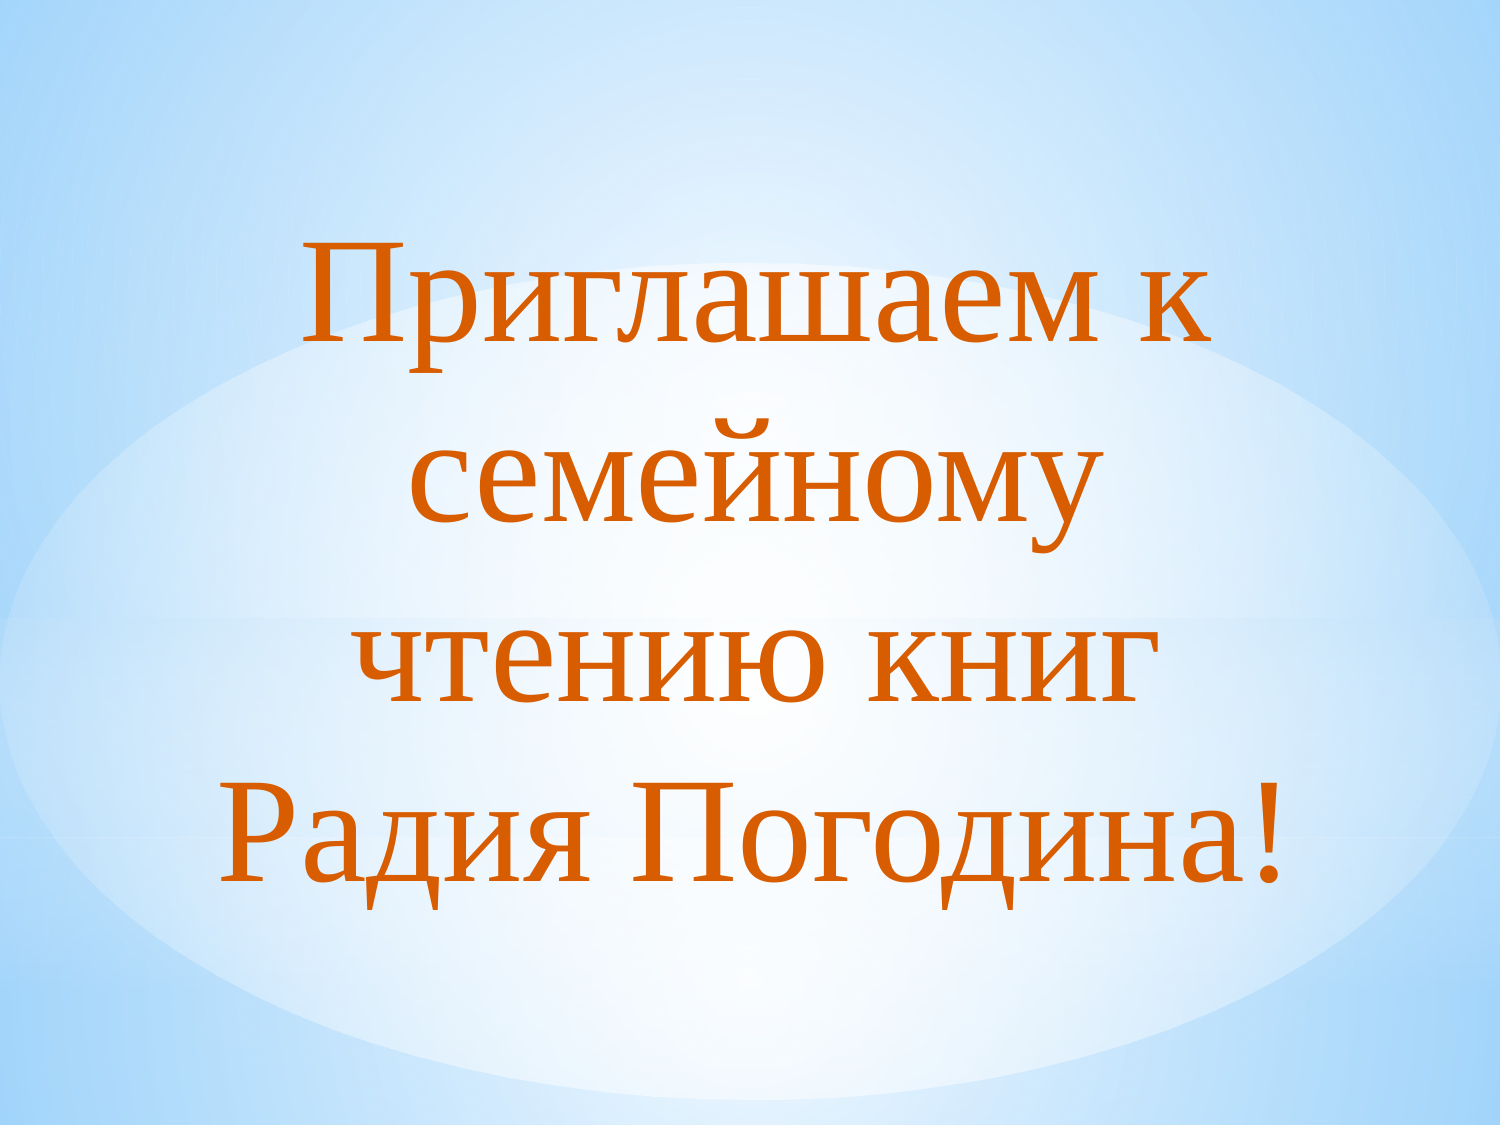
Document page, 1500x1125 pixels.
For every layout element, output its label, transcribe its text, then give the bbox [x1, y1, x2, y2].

text_box Приглашаем к семейному чтению книг Радия Погодина! [171, 184, 1341, 920]
